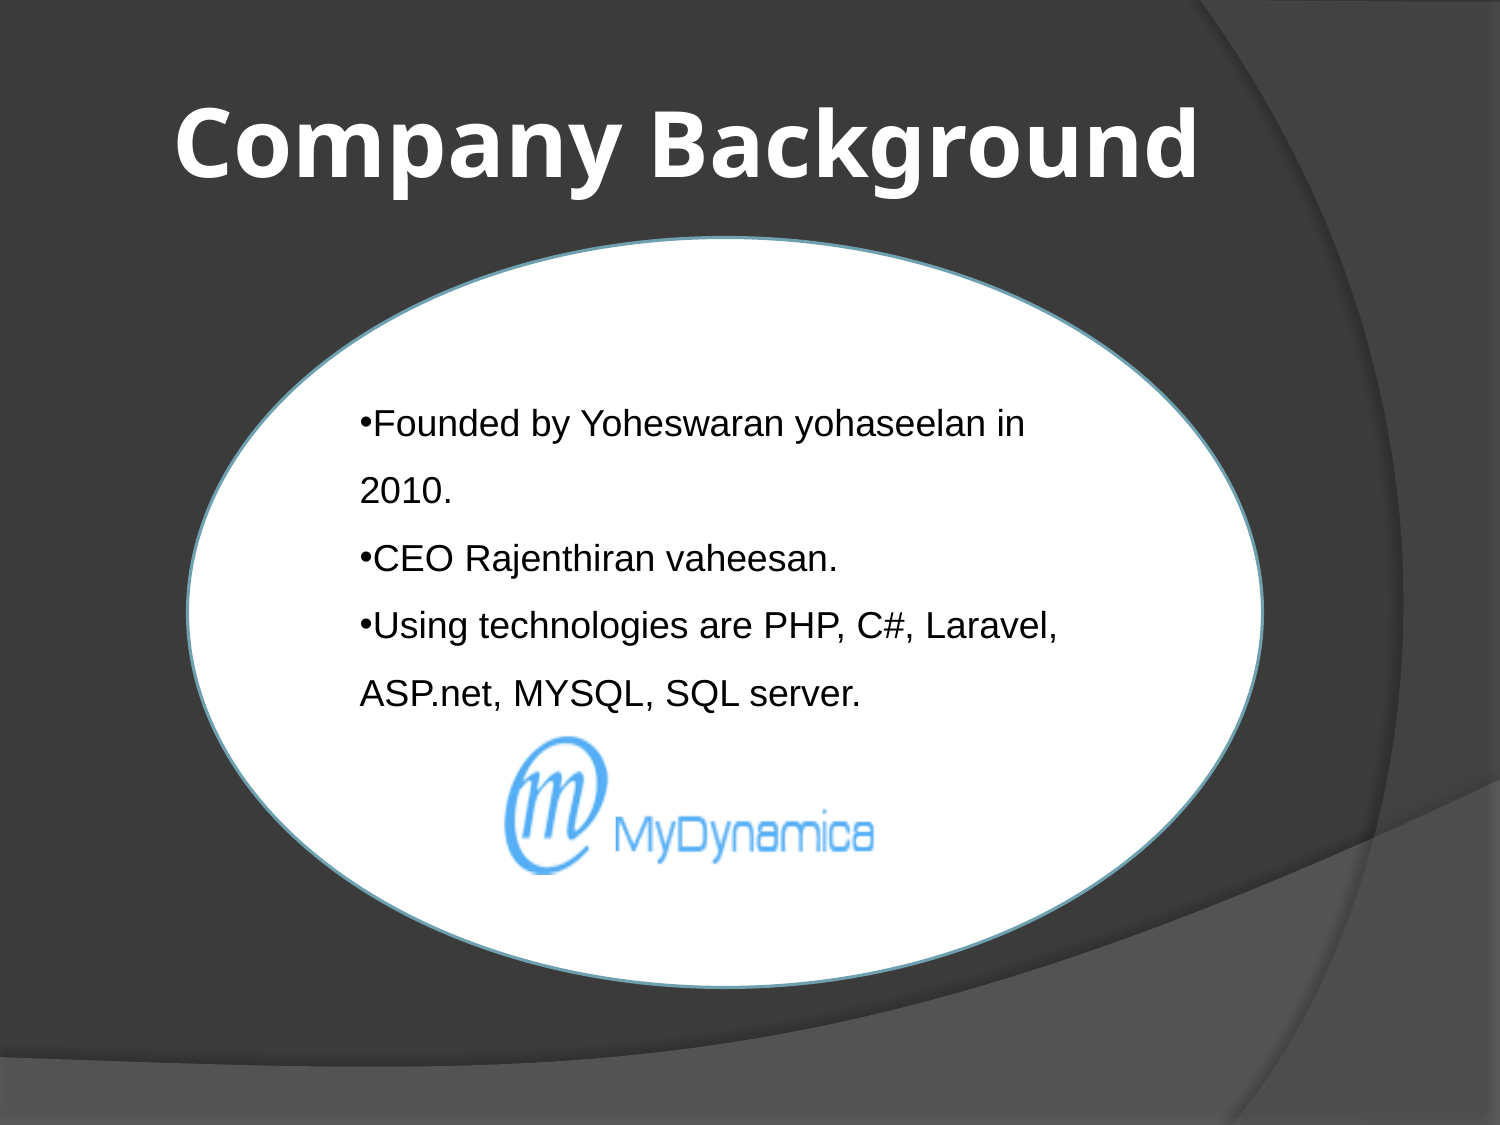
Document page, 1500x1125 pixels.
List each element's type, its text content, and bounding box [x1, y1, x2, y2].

title Company Background [75, 45, 1300, 233]
text_box Founded by Yoheswaran yohaseelan in 2010. CEO Rajenthiran vaheesan. Using technologies are PHP, C#, Laravel, ASP.net, MYSQL, SQL server. [185, 235, 1265, 990]
picture [499, 724, 877, 876]
